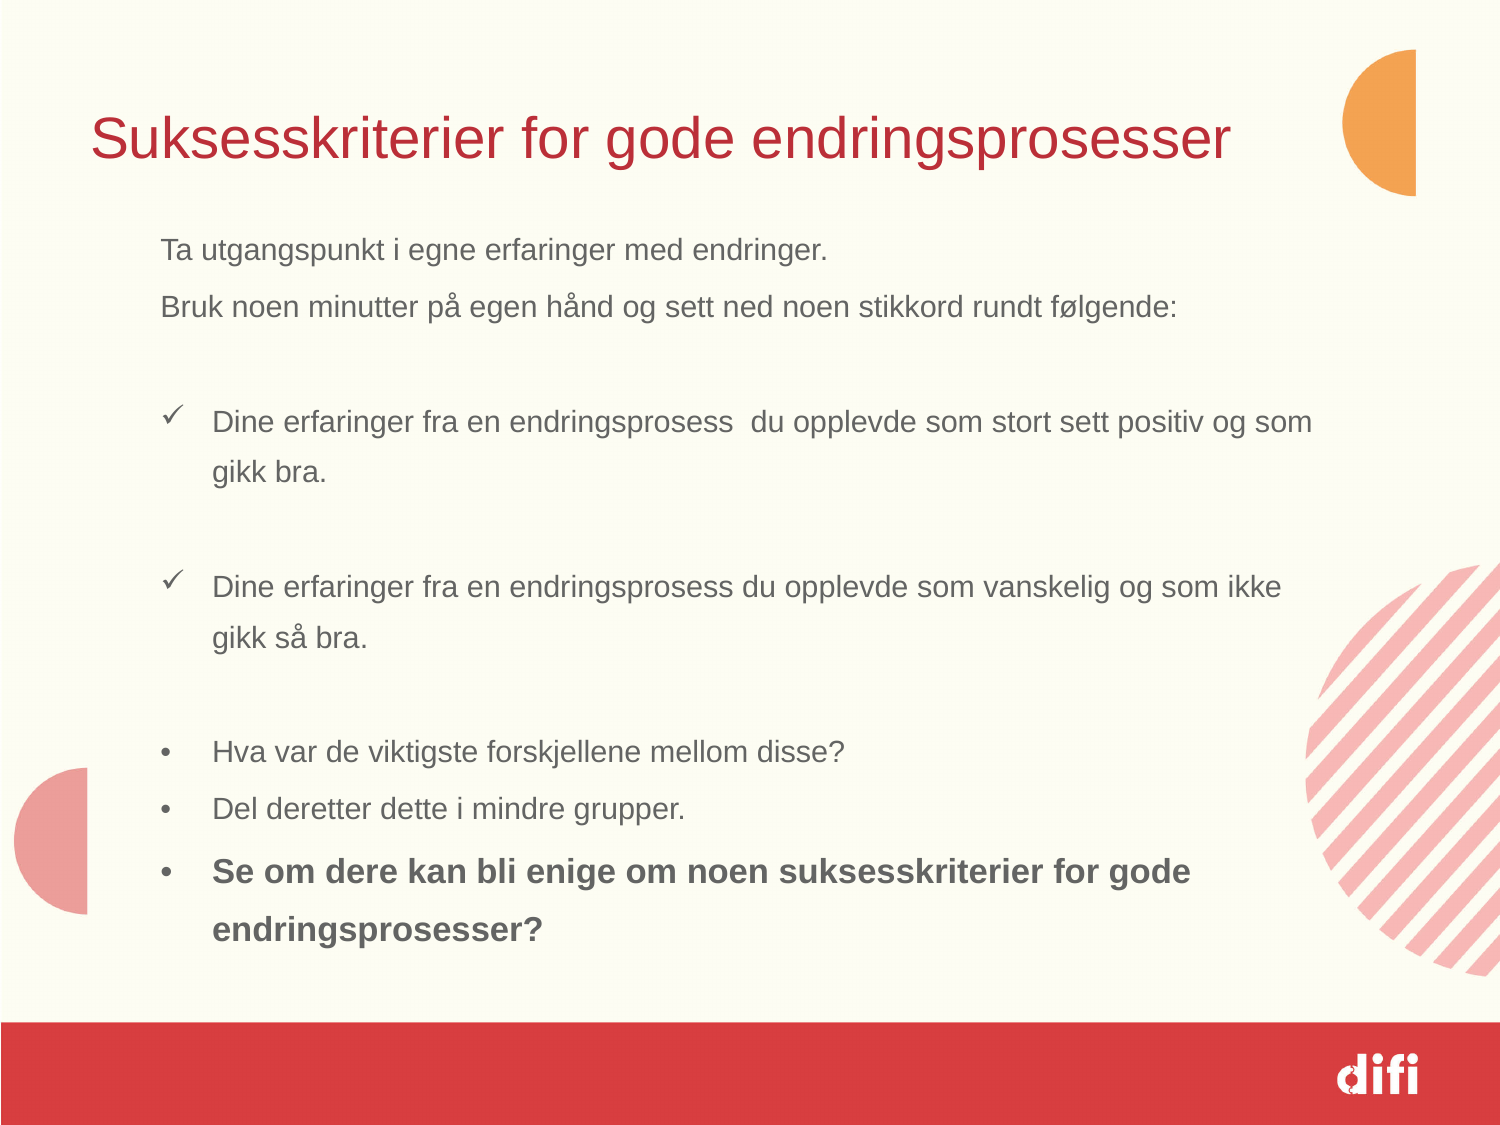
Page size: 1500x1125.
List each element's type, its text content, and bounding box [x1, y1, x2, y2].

title Suksesskriterier for gode endringsprosesser [75, 45, 1425, 233]
picture [0, 0, 1500, 1125]
list Ta utgangspunkt i egne erfaringer med endringer. Bruk noen minutter på egen hånd og sett ned noen stikkord rundt følgende: Dine erfaringer fra en endringsprosess du opplevde som stort sett positiv og som gikk bra. Dine erfaringer fra en endringsprosess du opplevde som vanskelig og som ikke gikk så bra. Hva var de viktigste forskjellene mellom disse? Del deretter dette i mindre grupper. Se om dere kan bli enige om noen suksesskriterier for gode endringsprosesser? [145, 208, 1355, 957]
